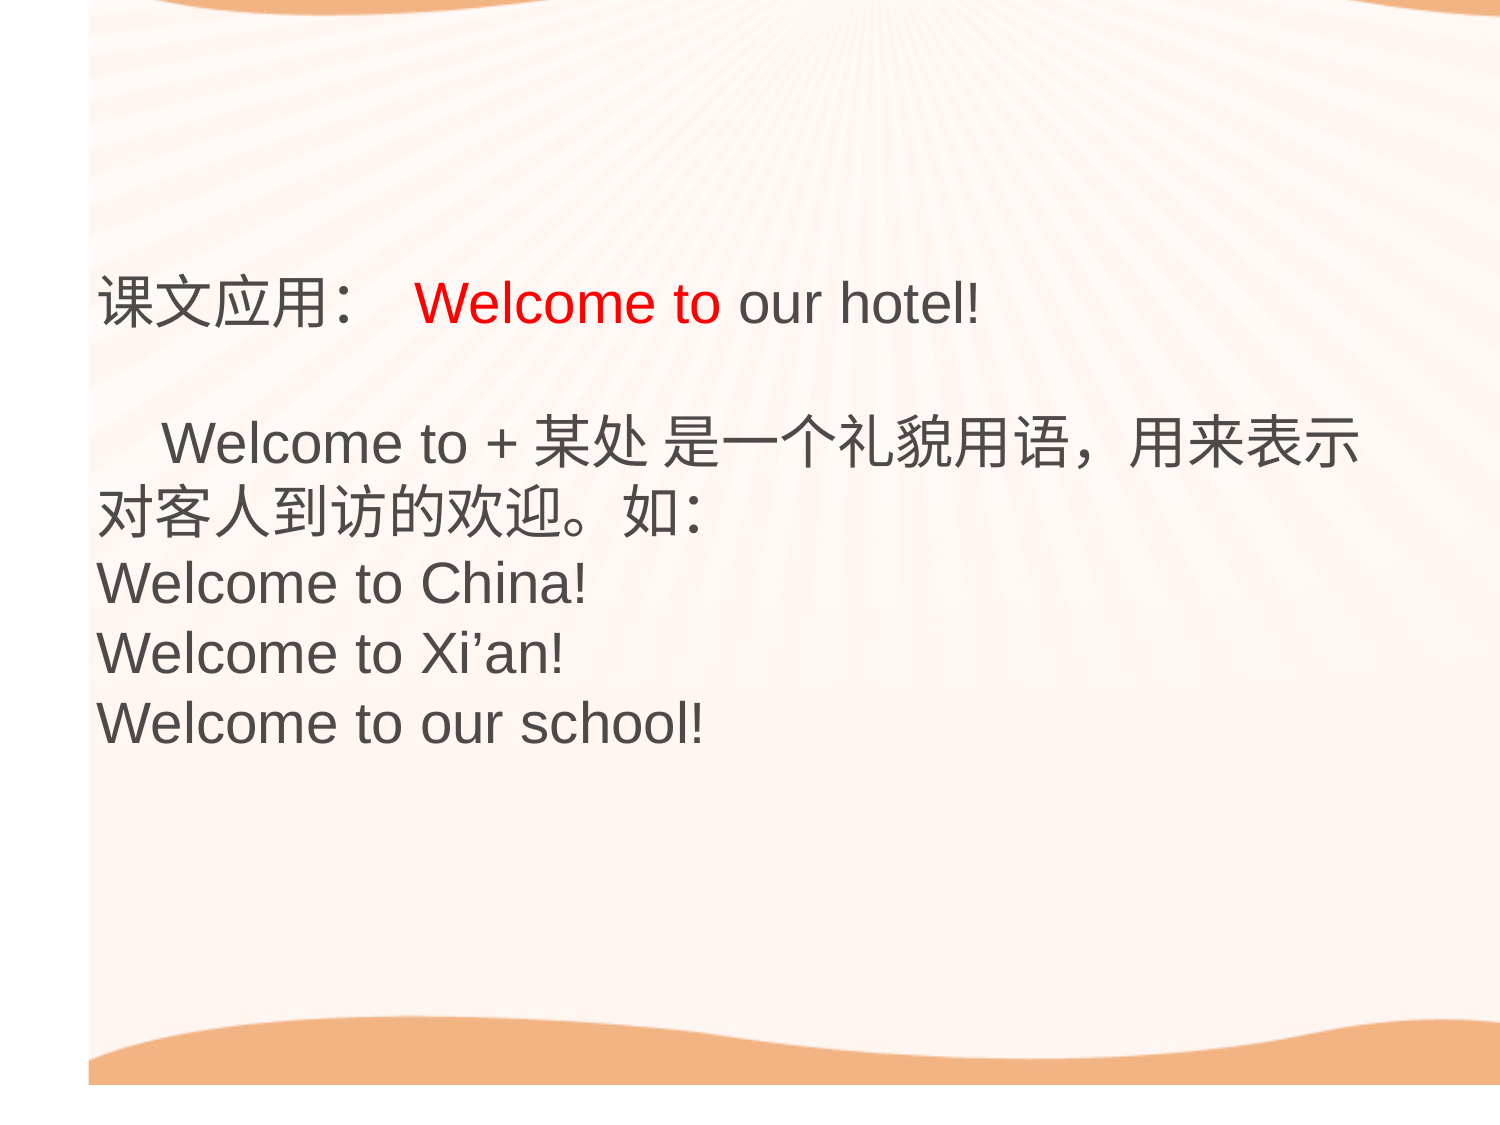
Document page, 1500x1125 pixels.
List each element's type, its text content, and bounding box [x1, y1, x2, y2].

picture [88, 0, 1500, 1085]
text_box 课文应用： Welcome to our hotel! Welcome to +某处 是一个礼貌用语，用来表示对客人到访的欢迎。如： Welcome to China! Welcome to Xi’an! Welcome to our school! [82, 257, 1395, 763]
